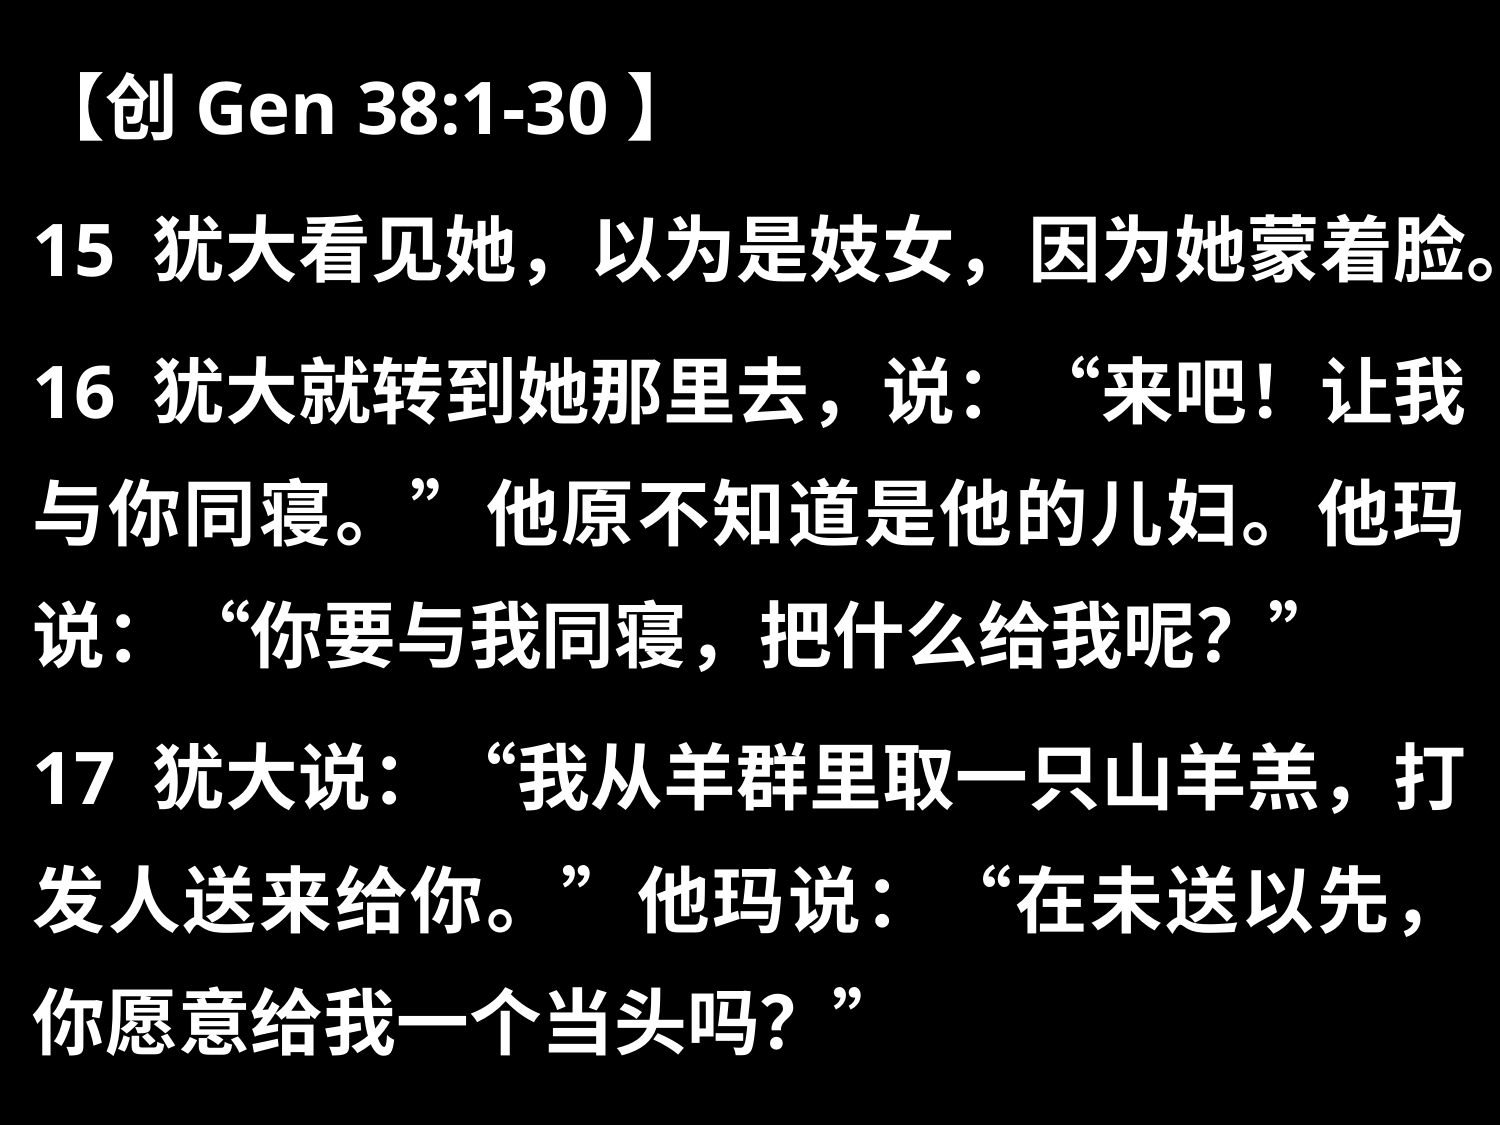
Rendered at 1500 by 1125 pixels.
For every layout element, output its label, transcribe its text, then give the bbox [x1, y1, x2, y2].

list 【创Gen 38:1-30】 15 犹大看见她，以为是妓女，因为她蒙着脸。 16 犹大就转到她那里去，说：“来吧！让我与你同寝。”他原不知道是他的儿妇。他玛说：“你要与我同寝，把什么给我呢？” 17 犹大说：“我从羊群里取一只山羊羔，打发人送来给你。”他玛说：“在未送以先，你愿意给我一个当头吗？” [17, 19, 1483, 1106]
